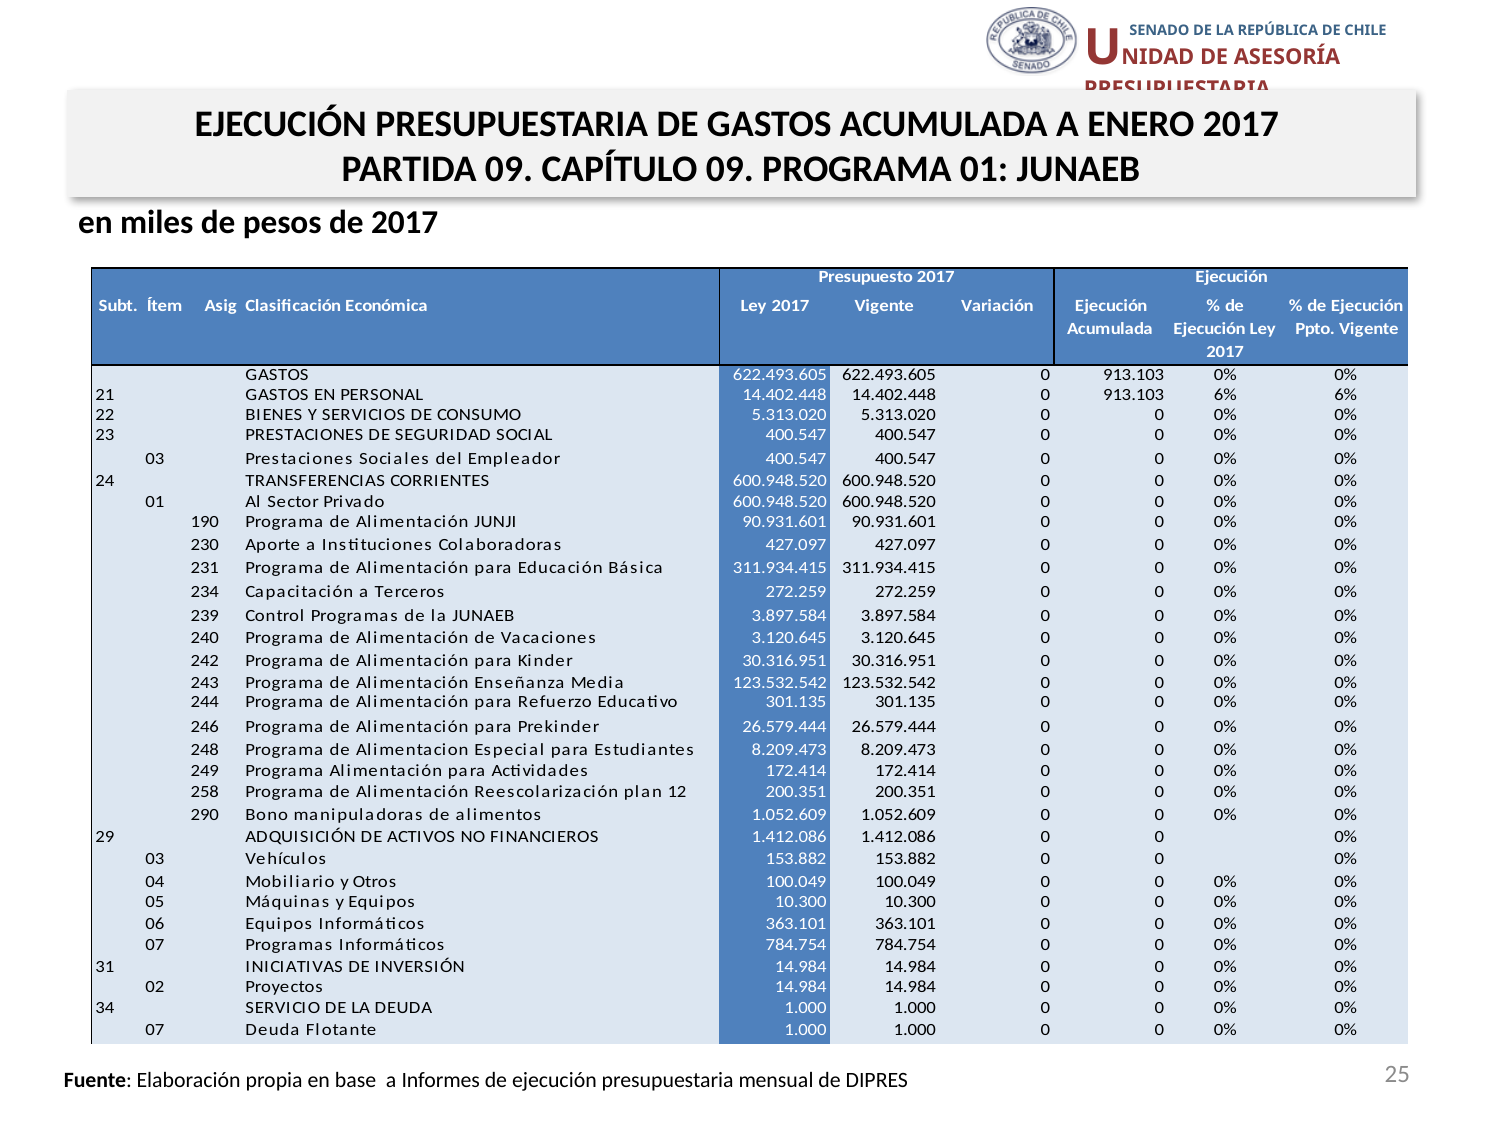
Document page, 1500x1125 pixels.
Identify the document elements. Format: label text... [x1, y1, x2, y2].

picture [90, 266, 1410, 1046]
footer Fuente: Elaboración propia en base a Informes de ejecución presupuestaria mensual de DIPRES [48, 1058, 1428, 1119]
text_box EJECUCIÓN PRESUPUESTARIA DE GASTOS ACUMULADA A ENERO 2017 PARTIDA 09. CAPÍTULO 09. PROGRAMA 01: JUNAEB [67, 90, 1415, 197]
picture [986, 7, 1079, 76]
slide_number 25 [1074, 1042, 1425, 1103]
text_box en miles de pesos de 2017 [63, 192, 1414, 268]
